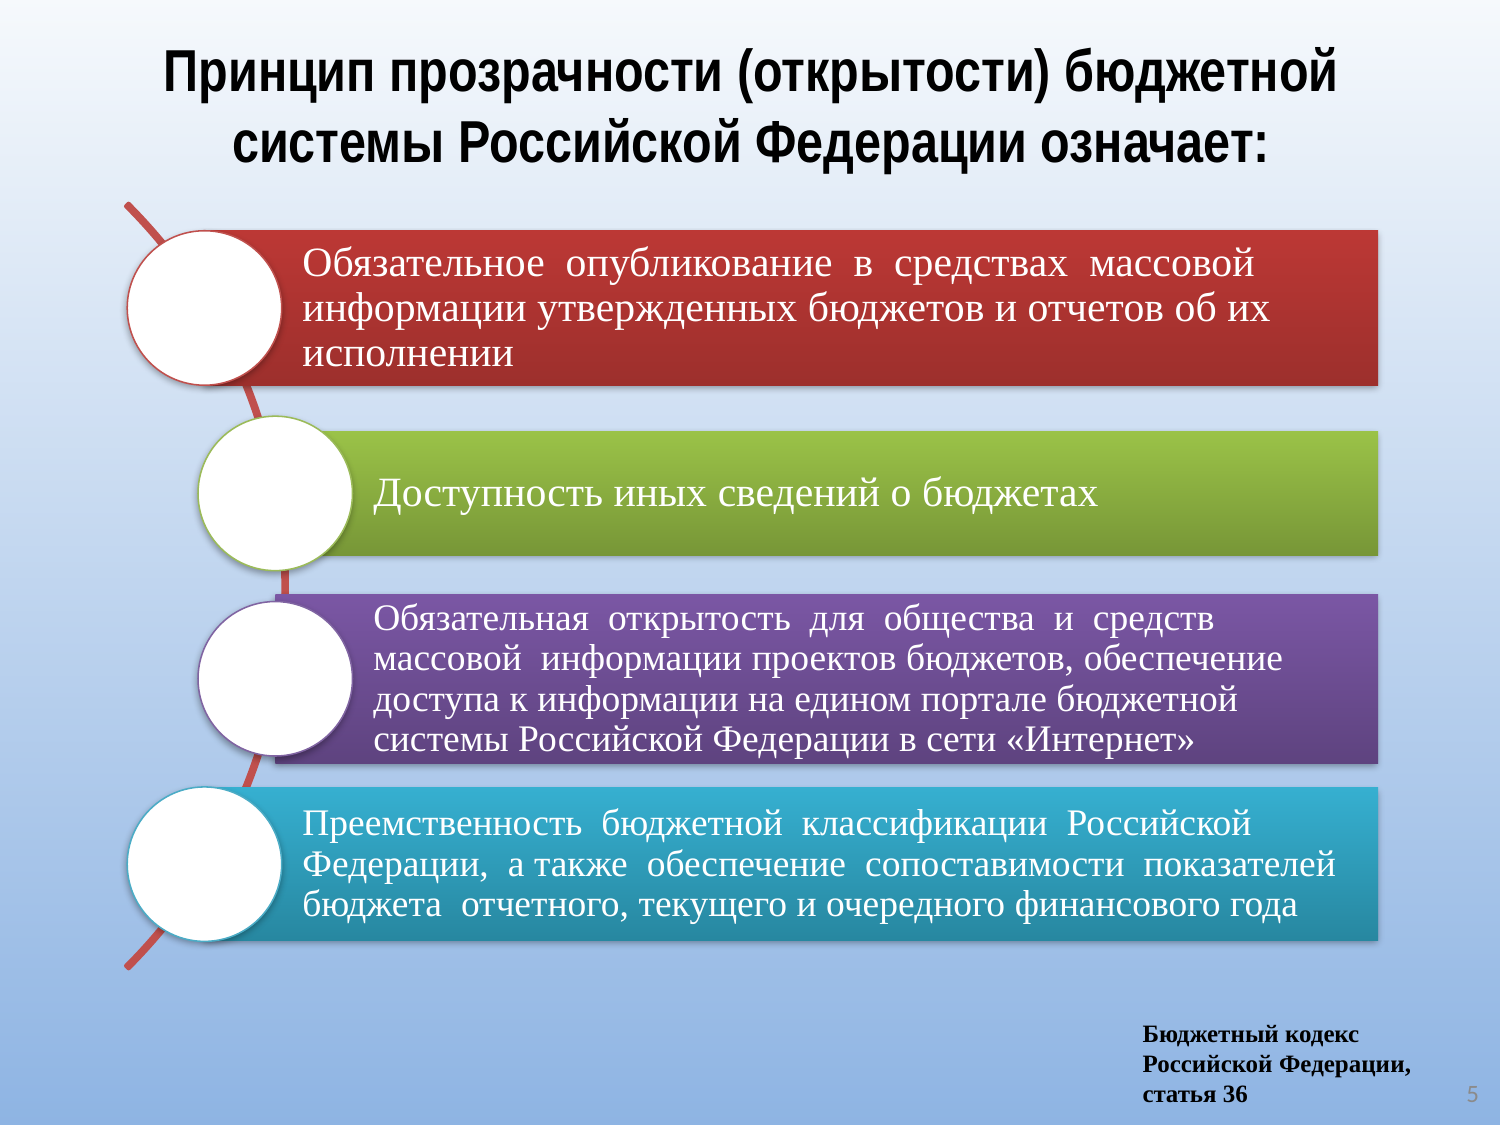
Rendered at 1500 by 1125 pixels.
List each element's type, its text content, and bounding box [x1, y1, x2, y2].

slide_number 5 [1068, 1055, 1494, 1125]
text_box Бюджетный кодекс Российской Федерации, статья 36 [1128, 1009, 1453, 1055]
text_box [113, 184, 1390, 988]
text_box Принцип прозрачности (открытости) бюджетной системы Российской Федерации означает: [76, 24, 1427, 185]
